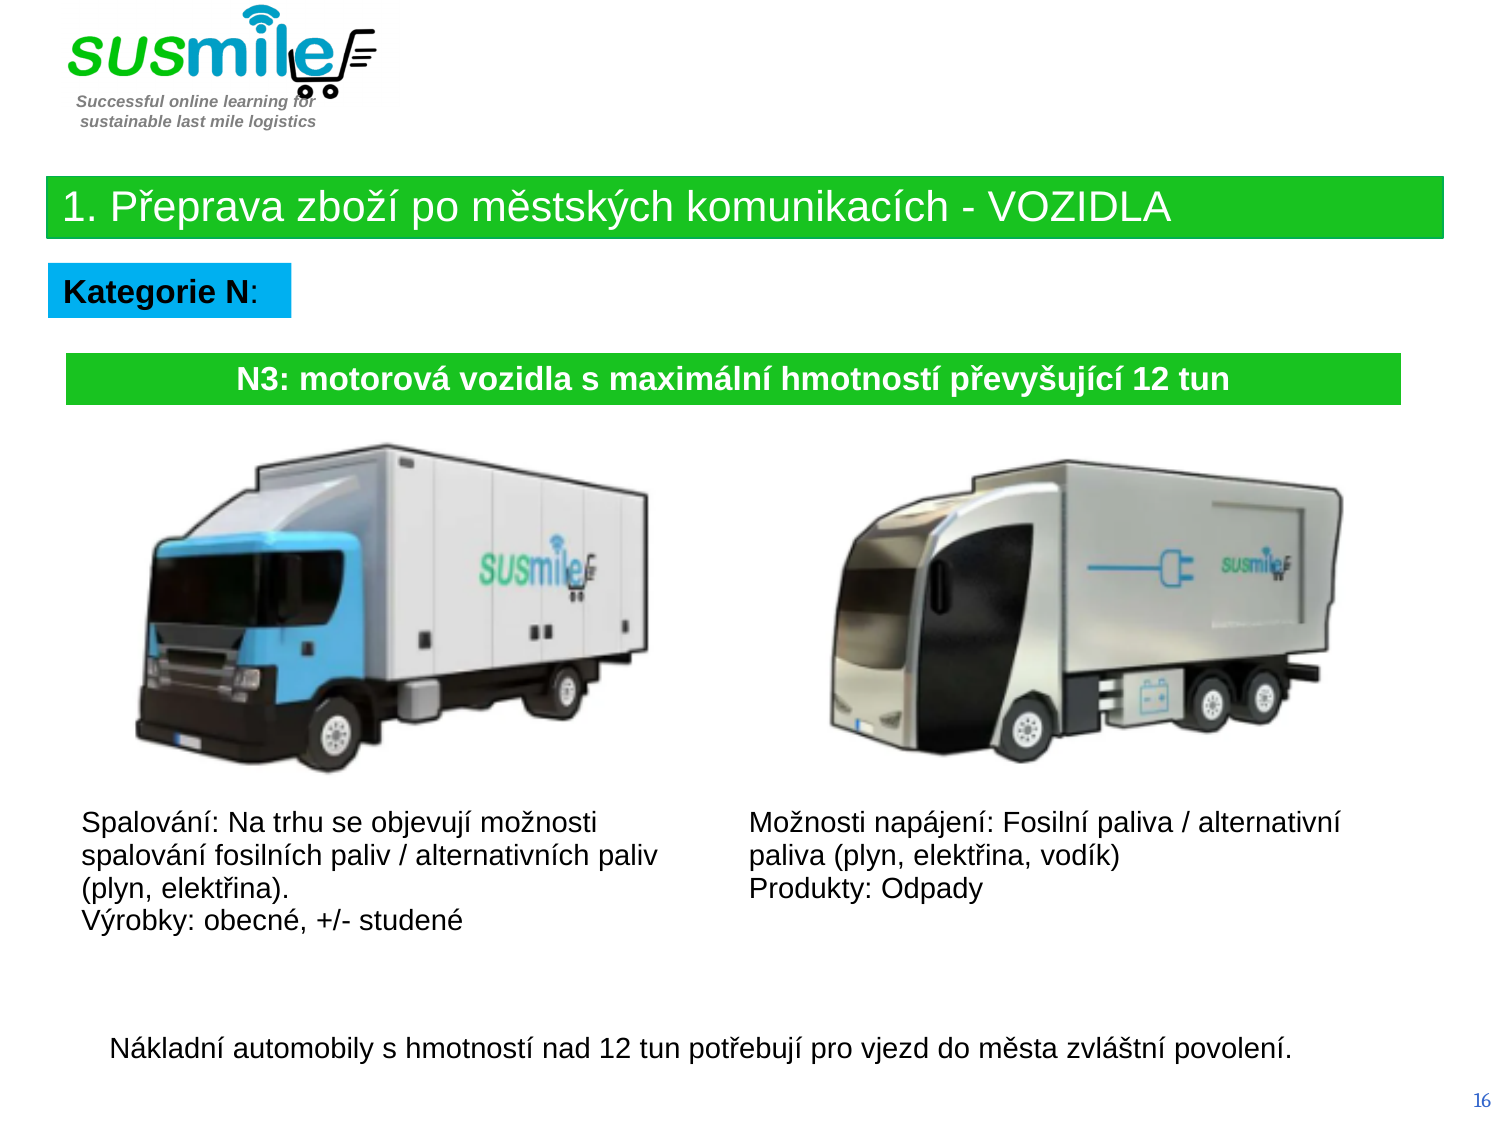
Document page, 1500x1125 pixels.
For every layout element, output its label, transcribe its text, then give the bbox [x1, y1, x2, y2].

text_box Nákladní automobily s hmotností nad 12 tun potřebují pro vjezd do města zvláštní povolení. [94, 1022, 1395, 1072]
table_cell [66, 405, 734, 798]
table_cell Spalování: Na trhu se objevují možnosti spalování fosilních paliv / alternativních paliv (plyn, elektřina). Výrobky: obecné, +/- studené [66, 798, 734, 945]
text_box 1. Přeprava zboží po městských komunikacích - VOZIDLA [46, 176, 1443, 238]
table_cell [734, 405, 1401, 798]
picture [814, 429, 1354, 772]
picture [61, 0, 400, 107]
slide_number 16 [1156, 1069, 1500, 1125]
table_header N3: motorová vozidla s maximální hmotností převyšující 12 tun [66, 353, 1401, 405]
picture [119, 429, 665, 787]
table_cell Možnosti napájení: Fosilní paliva / alternativní paliva (plyn, elektřina, vodík) Produkty: Odpady [734, 798, 1401, 945]
text_box Kategorie N: [48, 262, 292, 318]
